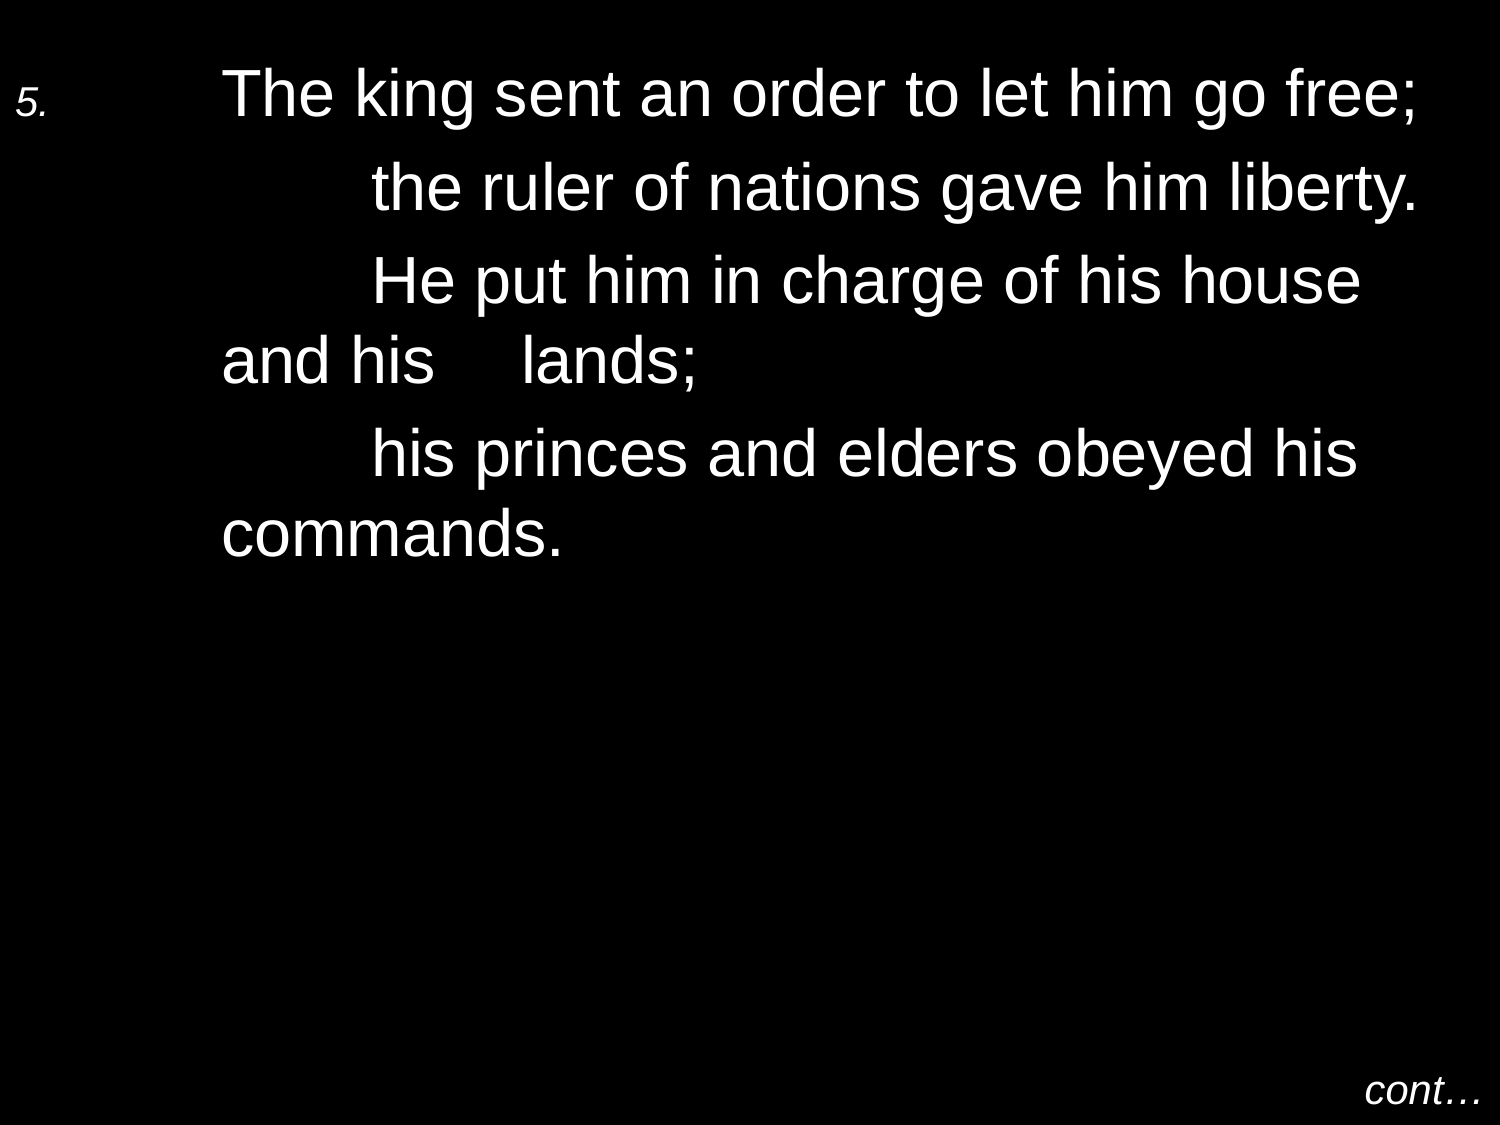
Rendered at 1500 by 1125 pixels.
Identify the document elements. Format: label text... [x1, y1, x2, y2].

list 5. The king sent an order to let him go free; the ruler of nations gave him liberty. He put him in charge of his house and his lands; his princes and elders obeyed his commands. [0, 42, 1500, 1047]
text_box cont… [1340, 1055, 1500, 1121]
